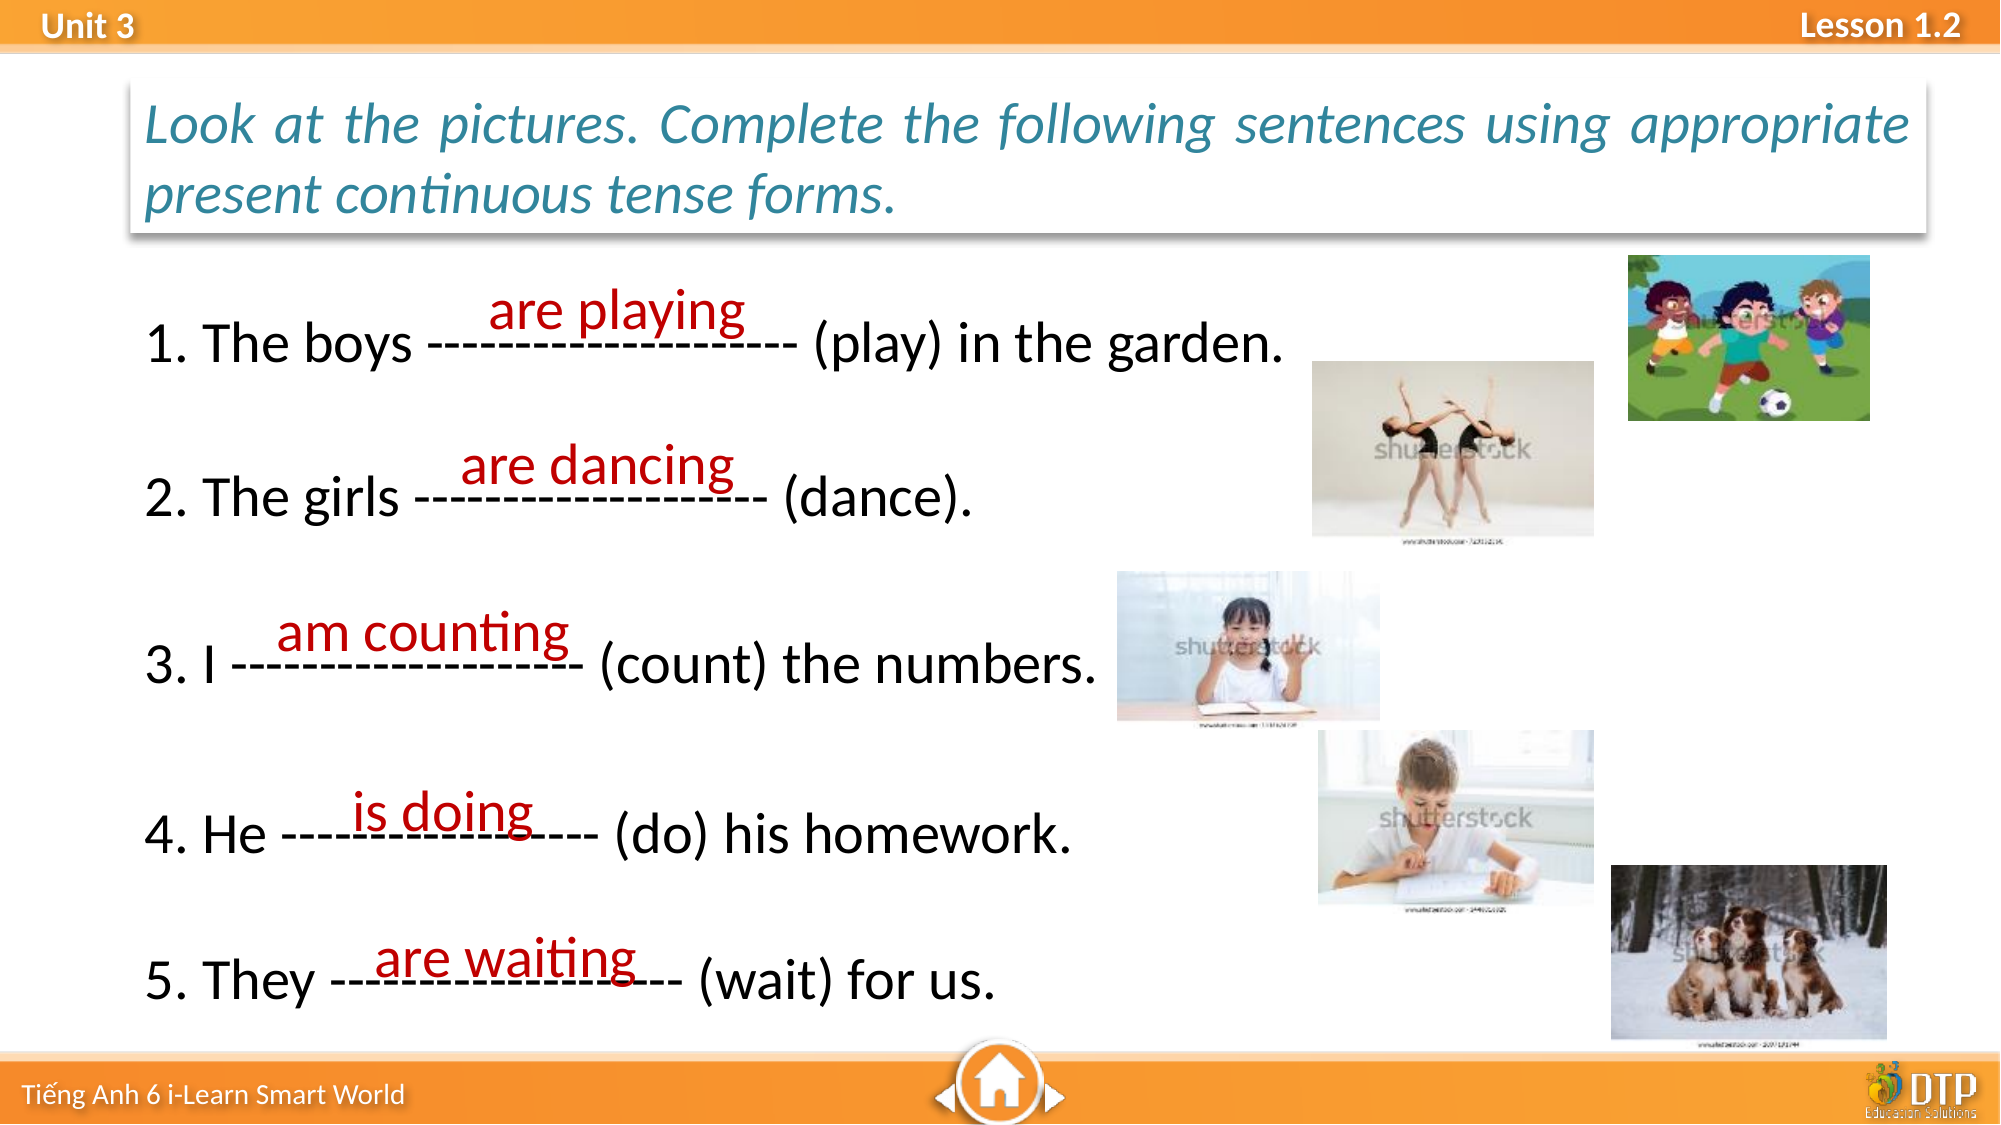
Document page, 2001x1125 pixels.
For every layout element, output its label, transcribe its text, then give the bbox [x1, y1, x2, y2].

text_box are waiting [359, 911, 652, 997]
text_box 5. They -------------------- (wait) for us. [130, 933, 1333, 1019]
text_box Look at the pictures. Complete the following sentences using appropriate present continuous tense forms. [130, 78, 1927, 233]
text_box is doing [337, 765, 550, 851]
picture [0, 0, 2000, 1125]
text_box am counting [261, 586, 585, 671]
text_box are playing [473, 264, 762, 349]
text_box 3. I -------------------- (count) the numbers. [130, 617, 1111, 703]
text_box 4. He ------------------ (do) his homework. [130, 788, 1312, 873]
text_box 2. The girls -------------------- (dance). [130, 451, 1307, 536]
text_box are dancing [445, 418, 750, 504]
text_box 1. The boys --------------------- (play) in the garden. [130, 296, 1333, 382]
